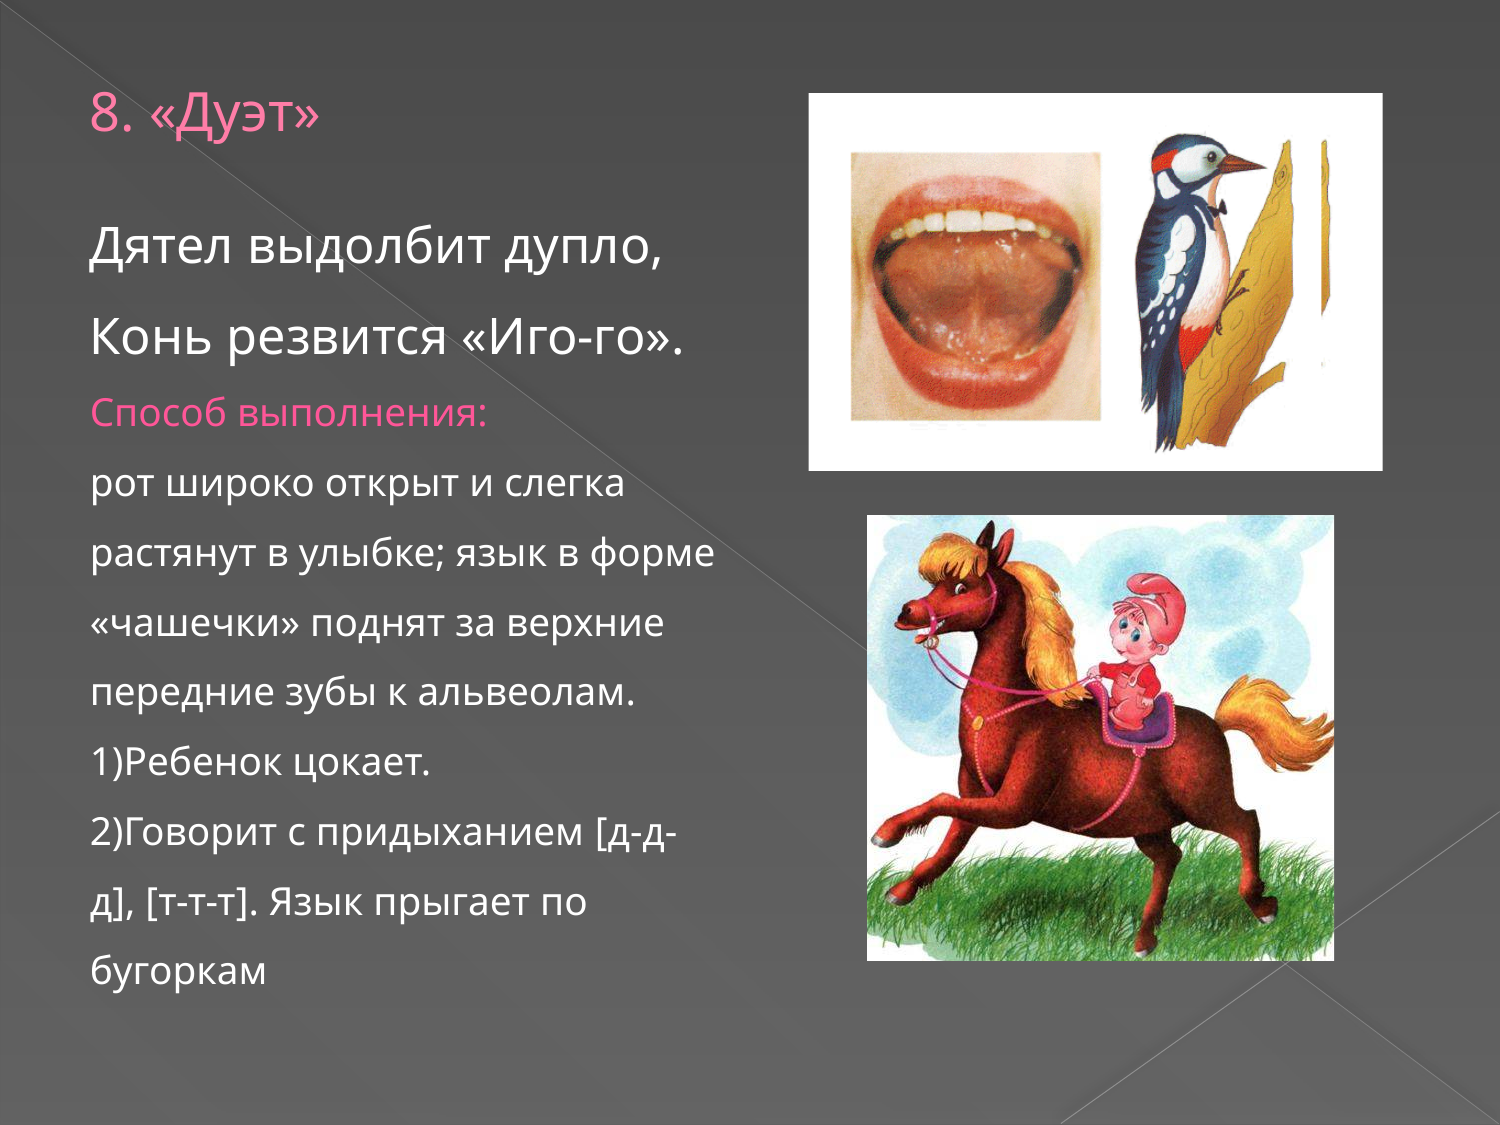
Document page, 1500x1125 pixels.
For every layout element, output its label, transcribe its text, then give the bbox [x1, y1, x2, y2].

title 8. «Дуэт» [75, 43, 1425, 176]
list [866, 515, 1335, 962]
list Дятел выдолбит дупло, Конь резвится «Иго-го». Способ выполнения: рот широко открыт и слегка растянут в улыбке; язык в форме «чашечки» поднят за верхние передние зубы к альвеолам. 1)Ребенок цокает. 2)Говорит с придыханием [д-д-д], [т-т-т]. Язык прыгает по бугоркам [75, 175, 738, 1025]
picture [808, 93, 1383, 471]
